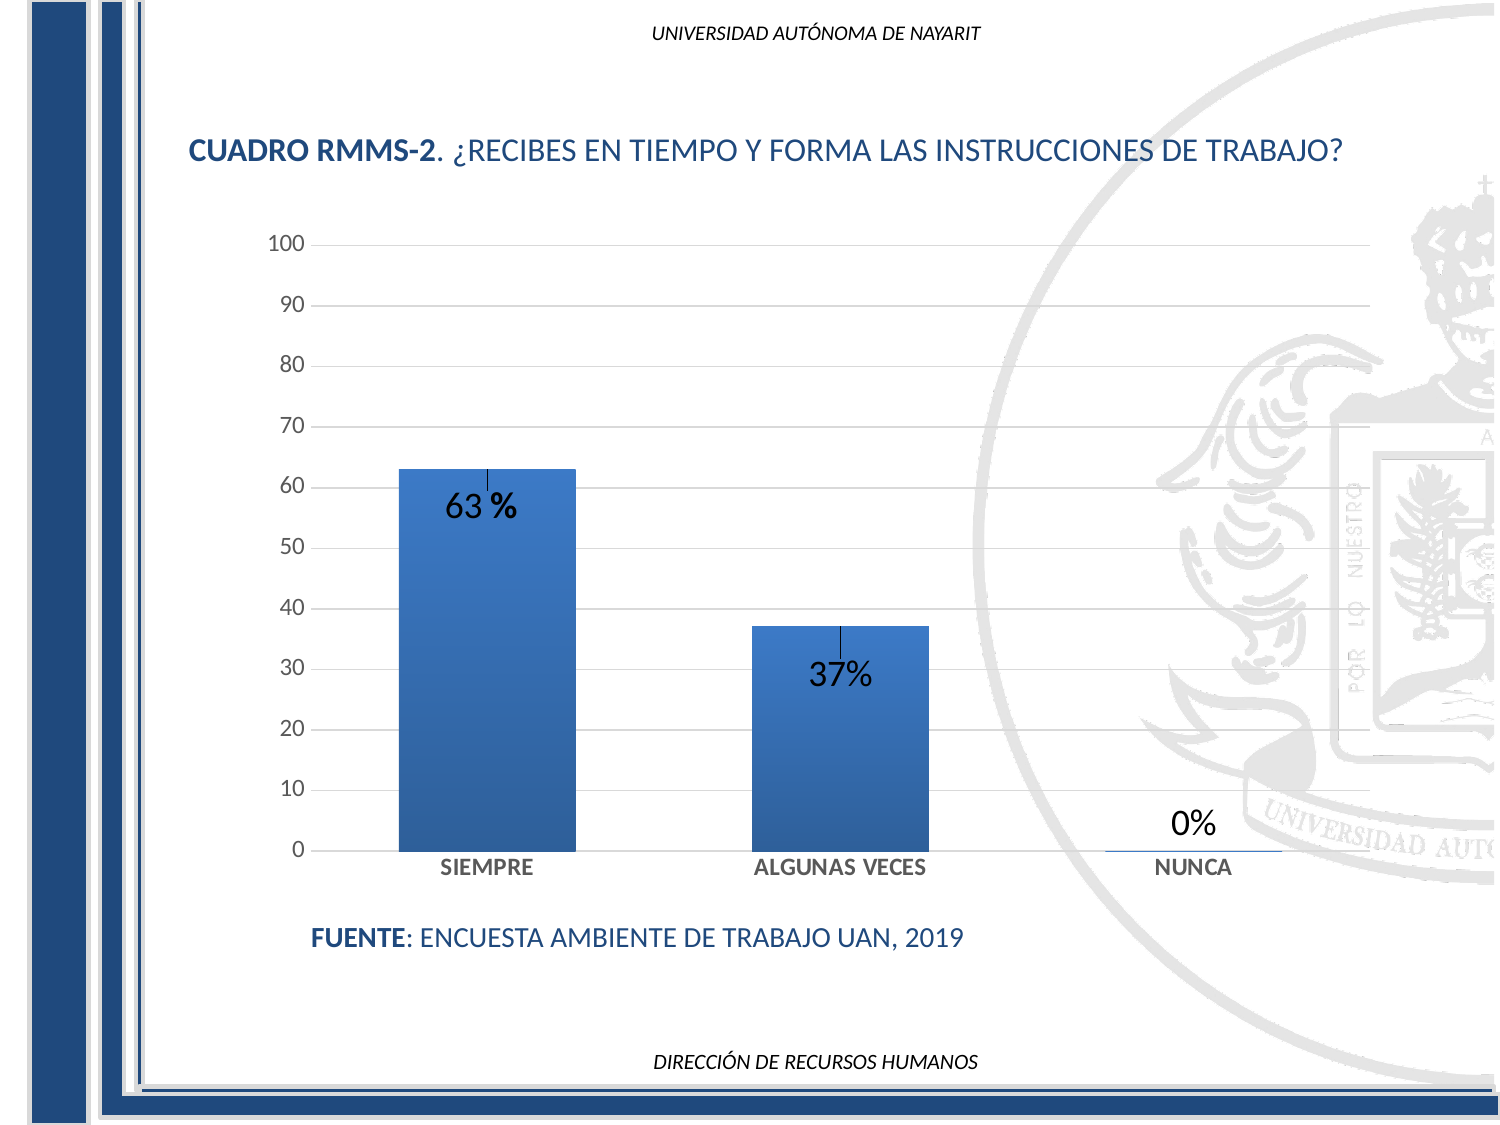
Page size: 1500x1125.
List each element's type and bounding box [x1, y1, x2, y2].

text_box [29, 0, 1500, 1125]
chart [243, 219, 1394, 896]
